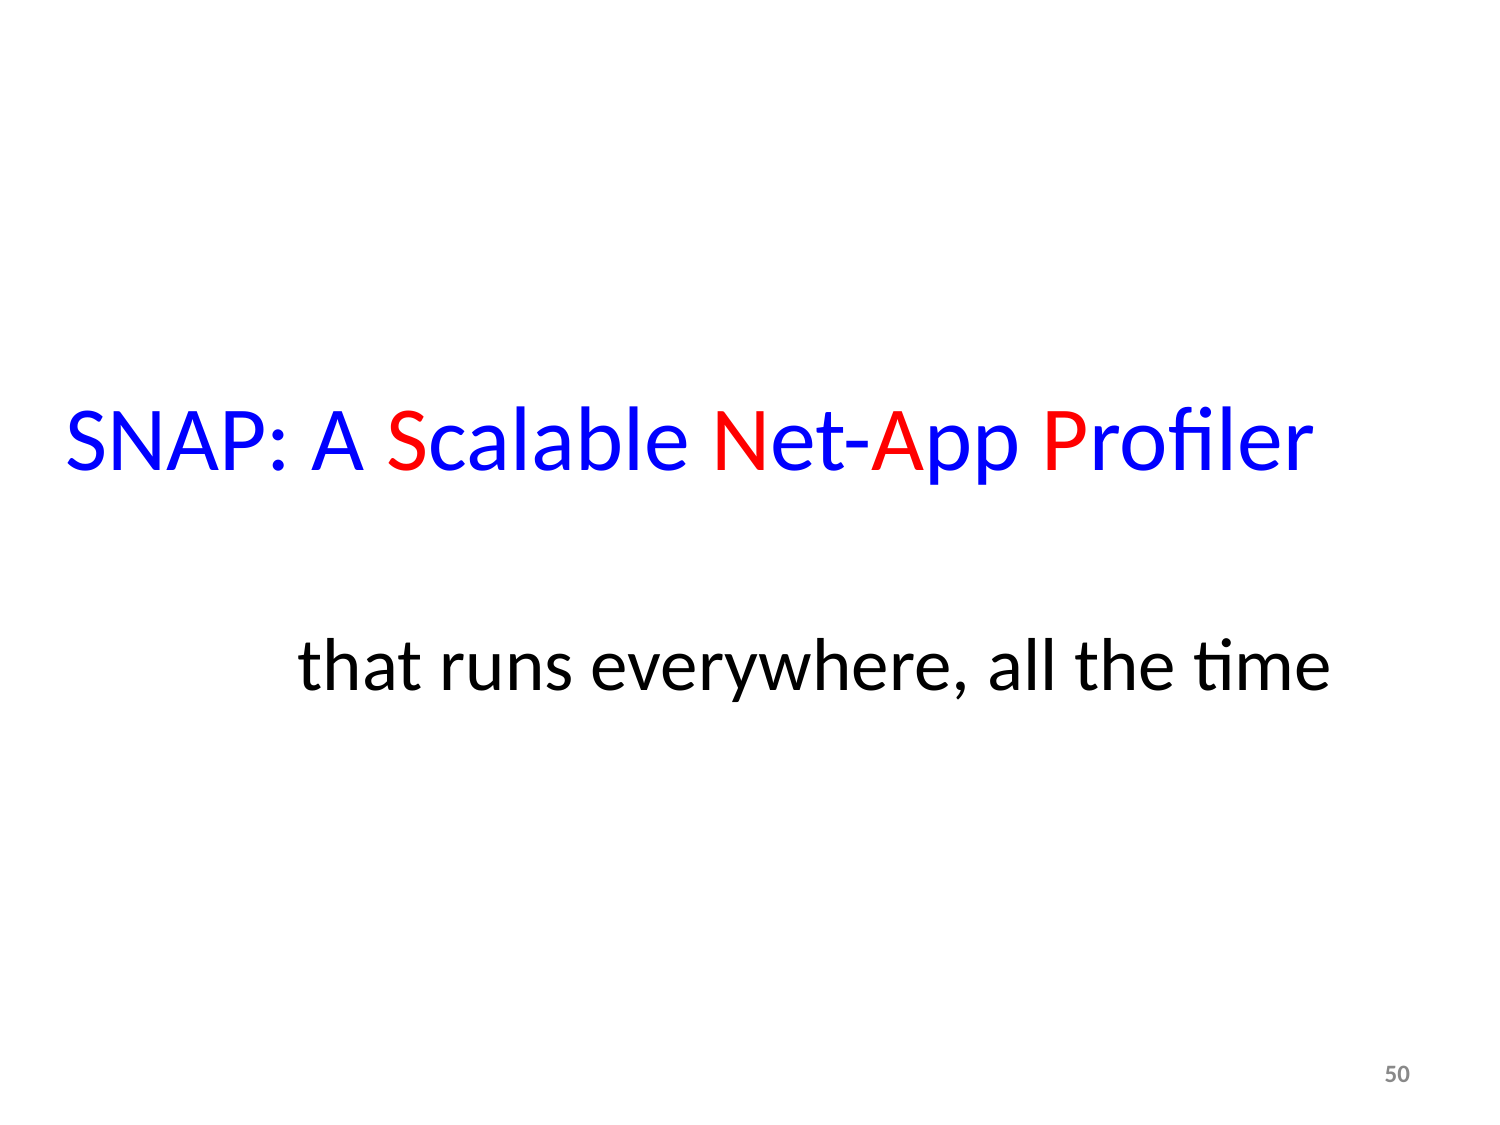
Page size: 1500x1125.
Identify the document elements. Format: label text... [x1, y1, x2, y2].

slide_number 50 [1074, 1042, 1425, 1103]
title SNAP: A Scalable Net-App Profiler that runs everywhere, all the time [49, 337, 1401, 751]
